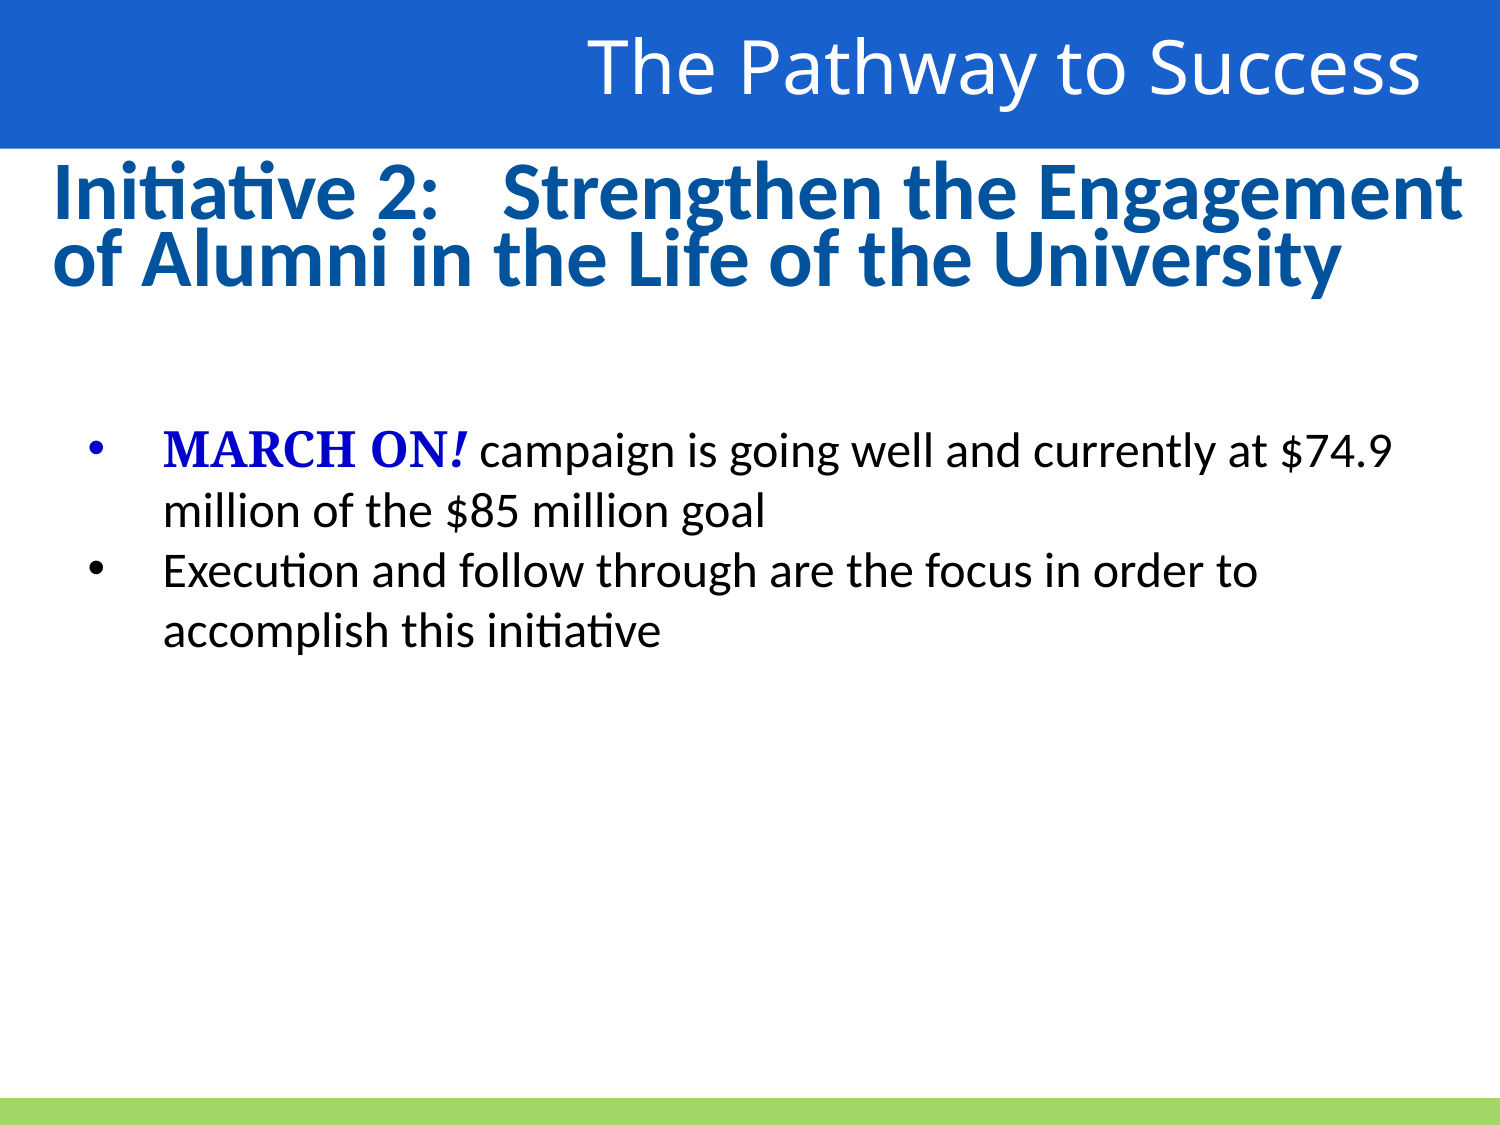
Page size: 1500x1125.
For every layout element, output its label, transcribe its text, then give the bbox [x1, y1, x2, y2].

text_box MARCH ON! campaign is going well and currently at $74.9 million of the $85 million goal Execution and follow through are the focus in order to accomplish this initiative [24, 350, 1475, 778]
text_box The Pathway to Success [12, 12, 1438, 118]
text_box [0, 0, 1500, 149]
text_box Initiative 2: Strengthen the Engagement of Alumni in the Life of the University [37, 162, 1500, 311]
